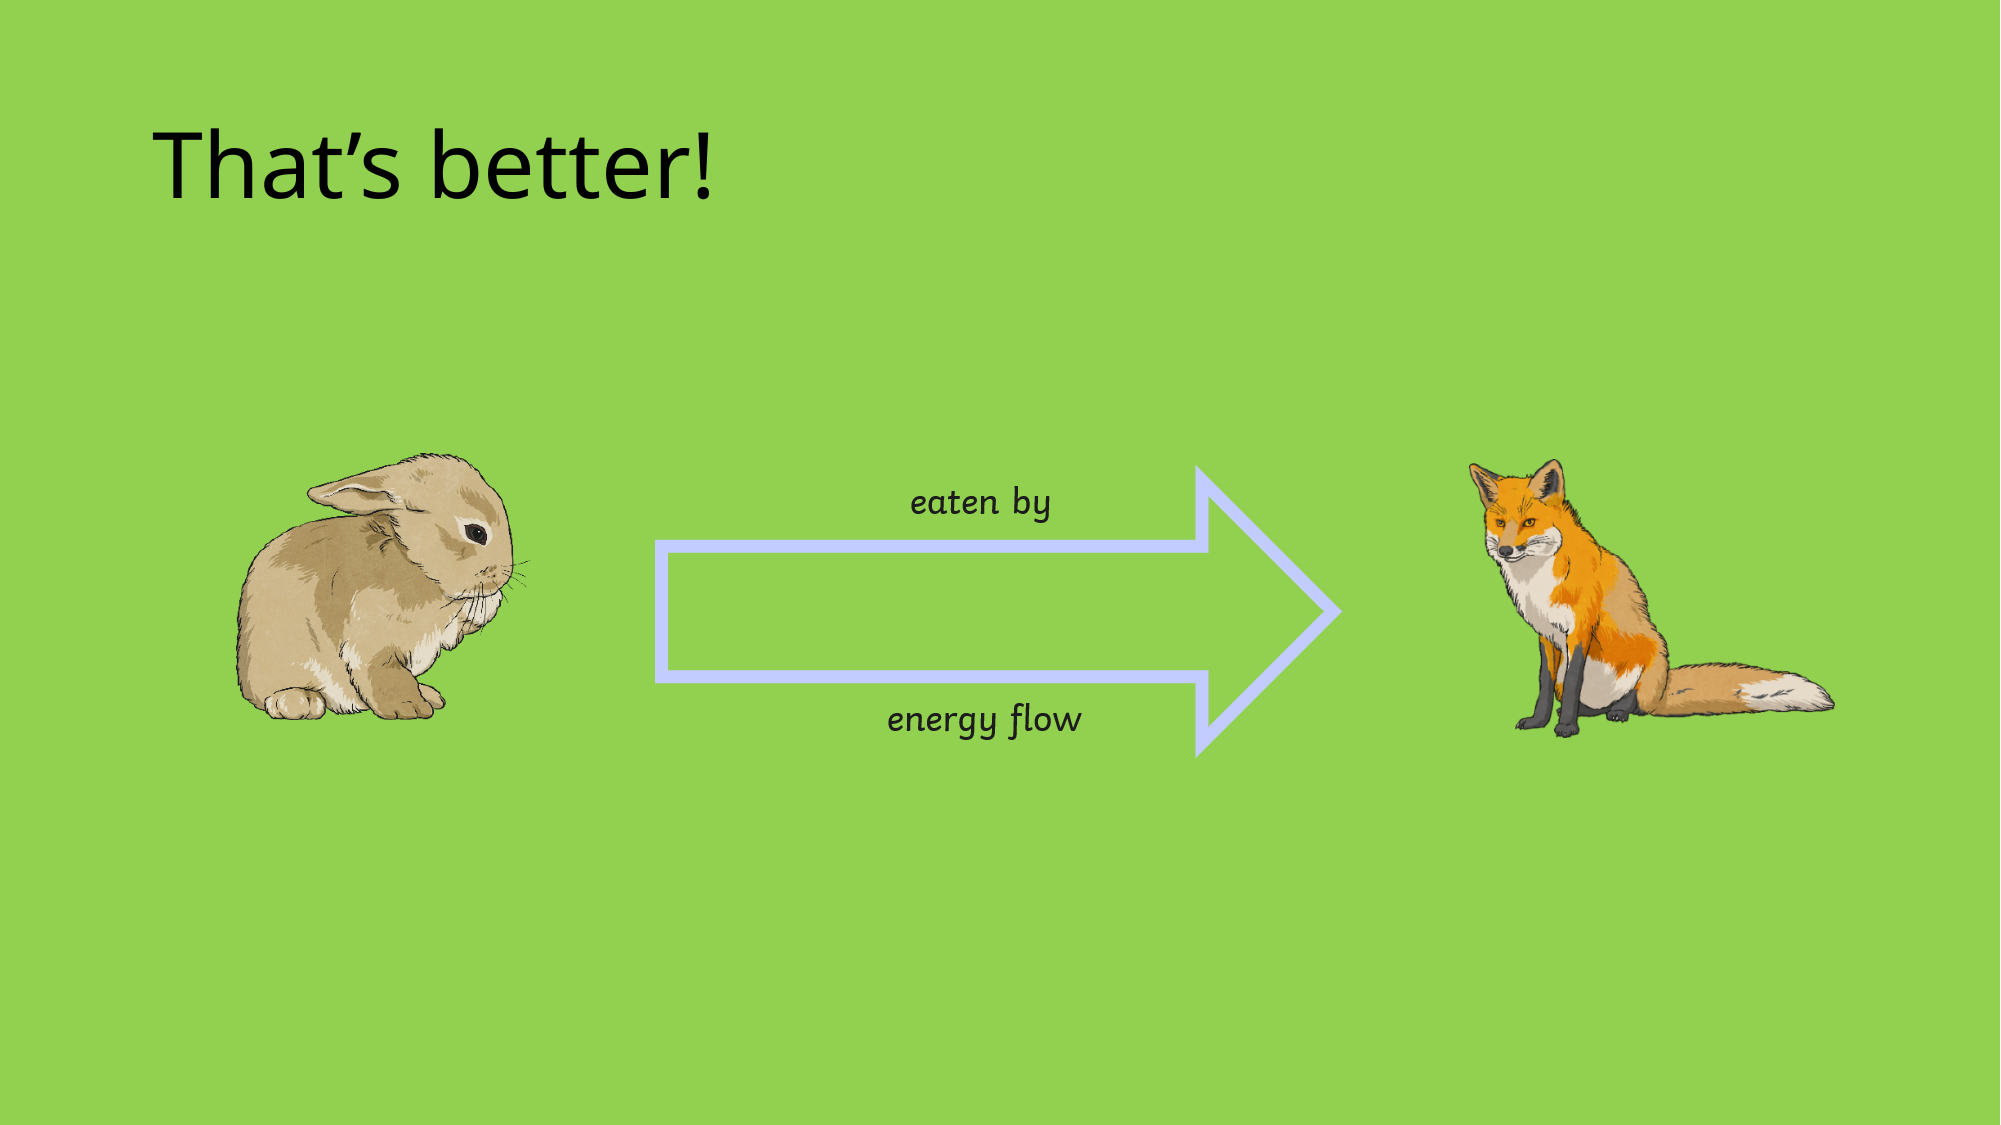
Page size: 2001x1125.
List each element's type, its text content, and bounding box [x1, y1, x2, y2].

picture [236, 453, 531, 720]
title That’s better! [137, 59, 1863, 278]
picture [655, 459, 1344, 762]
picture [1469, 459, 1835, 738]
